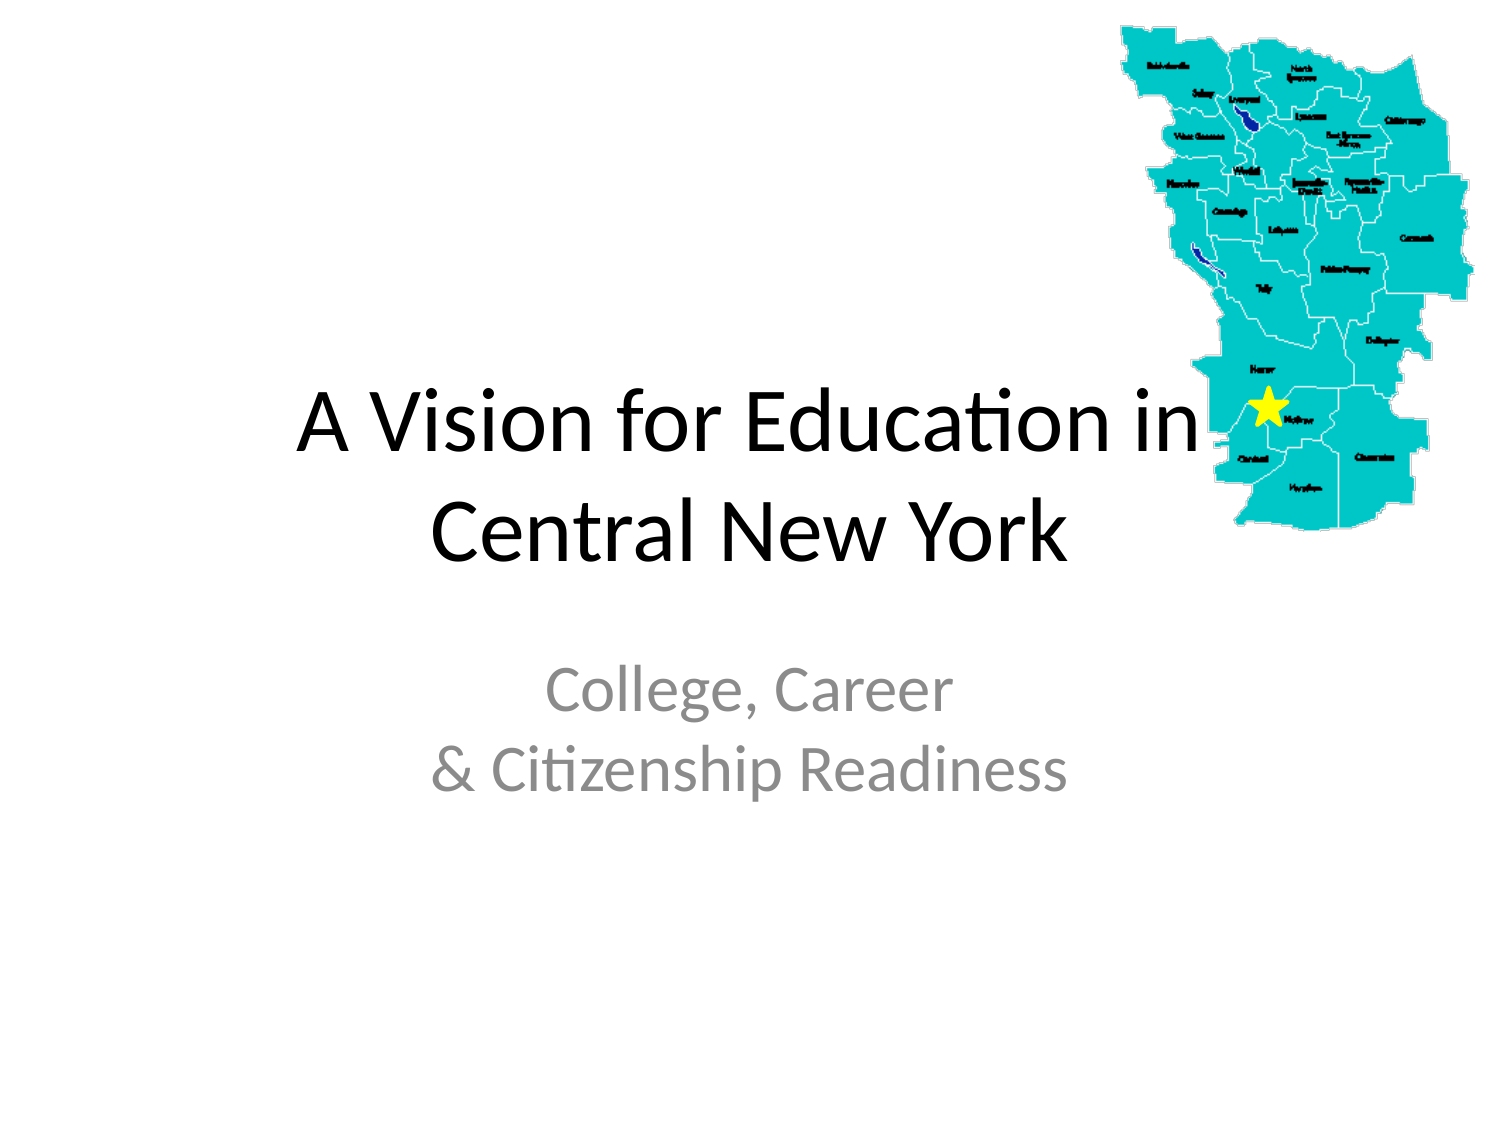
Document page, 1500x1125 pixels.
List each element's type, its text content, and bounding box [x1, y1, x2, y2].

subtitle College, Career & Citizenship Readiness [225, 637, 1275, 925]
picture [1119, 24, 1476, 532]
title A Vision for Education in Central New York [112, 349, 1388, 591]
